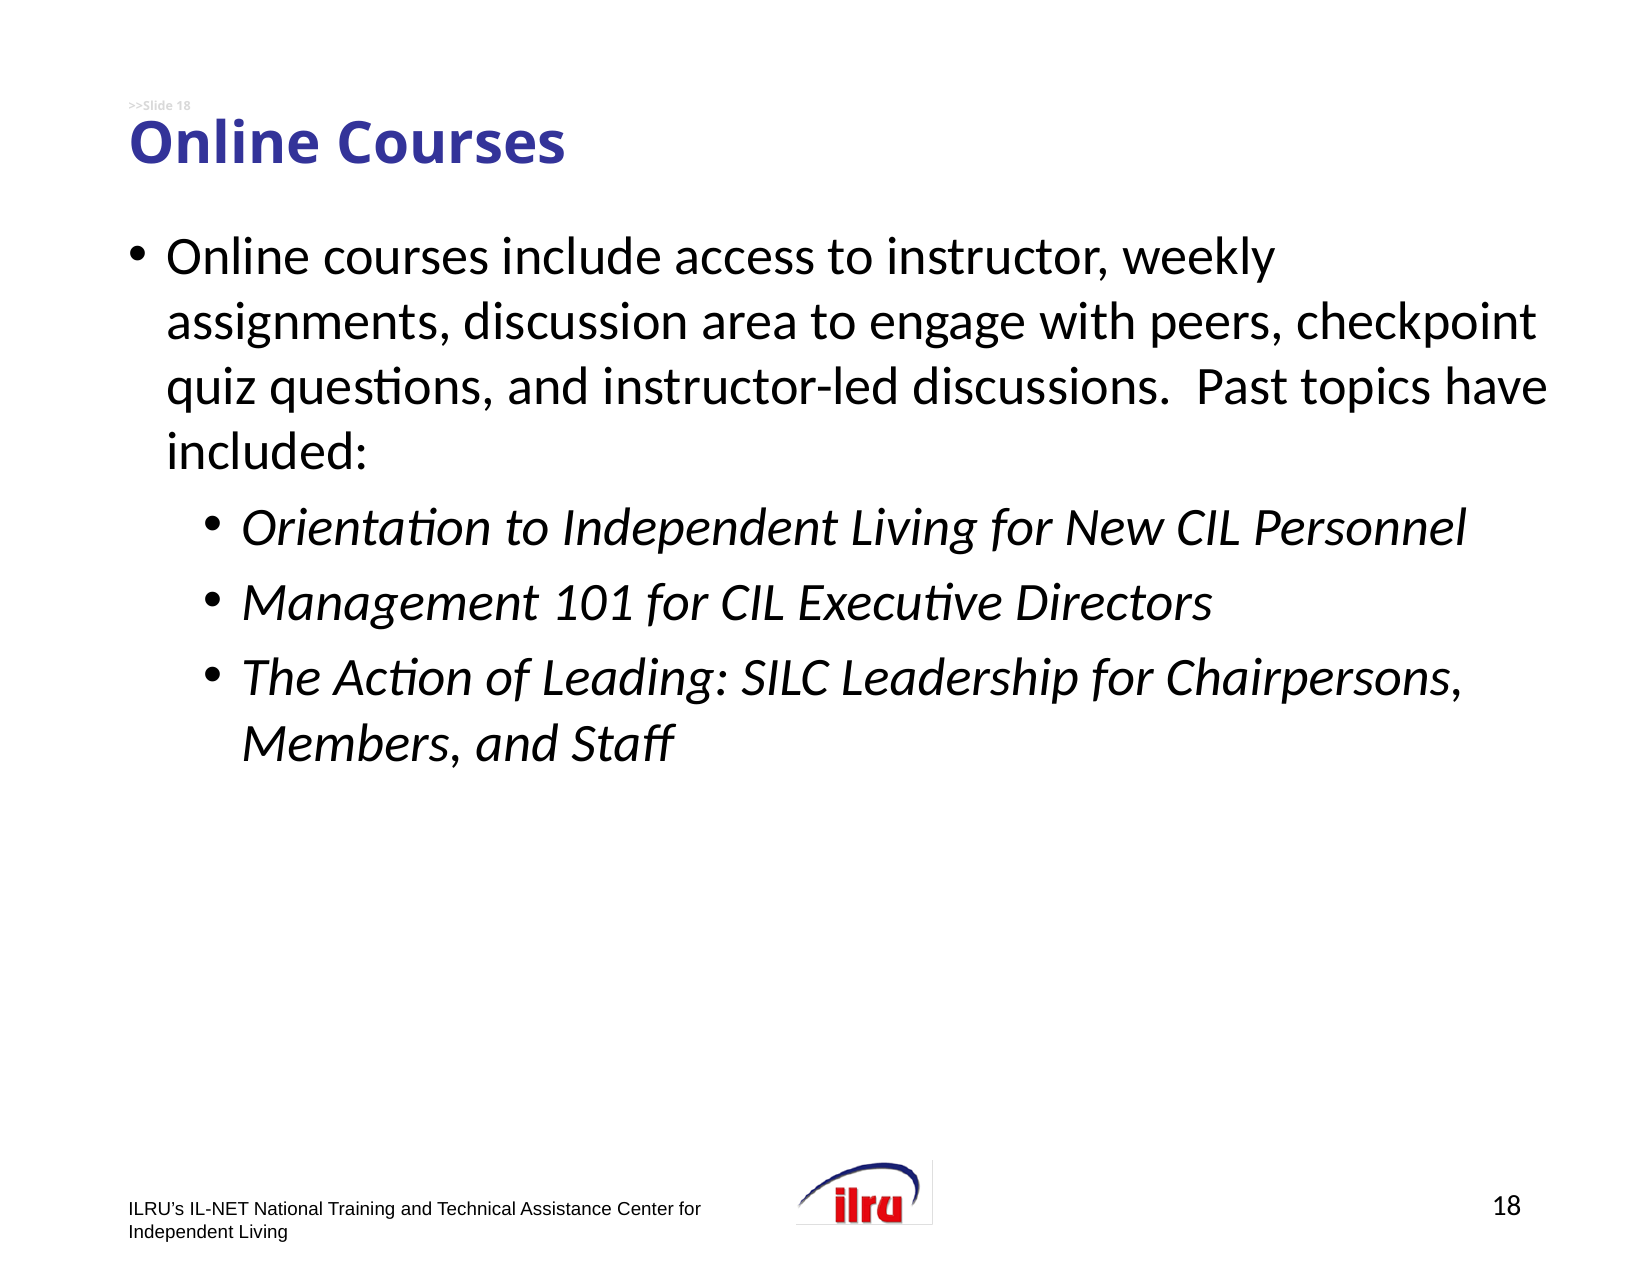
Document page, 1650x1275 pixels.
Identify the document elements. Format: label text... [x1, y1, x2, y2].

slide_number 18 [1165, 1169, 1537, 1238]
list Online courses include access to instructor, weekly assignments, discussion area to engage with peers, checkpoint quiz questions, and instructor-led discussions. Past topics have included: Orientation to Independent Living for New CIL Personnel Management 101 for CIL Executive Directors The Action of Leading: SILC Leadership for Chairpersons, Members, and Staff [113, 212, 1588, 1150]
text_box [751, 561, 1650, 637]
title >>Slide 18 Online Courses [113, 62, 1588, 212]
picture [795, 1159, 933, 1225]
